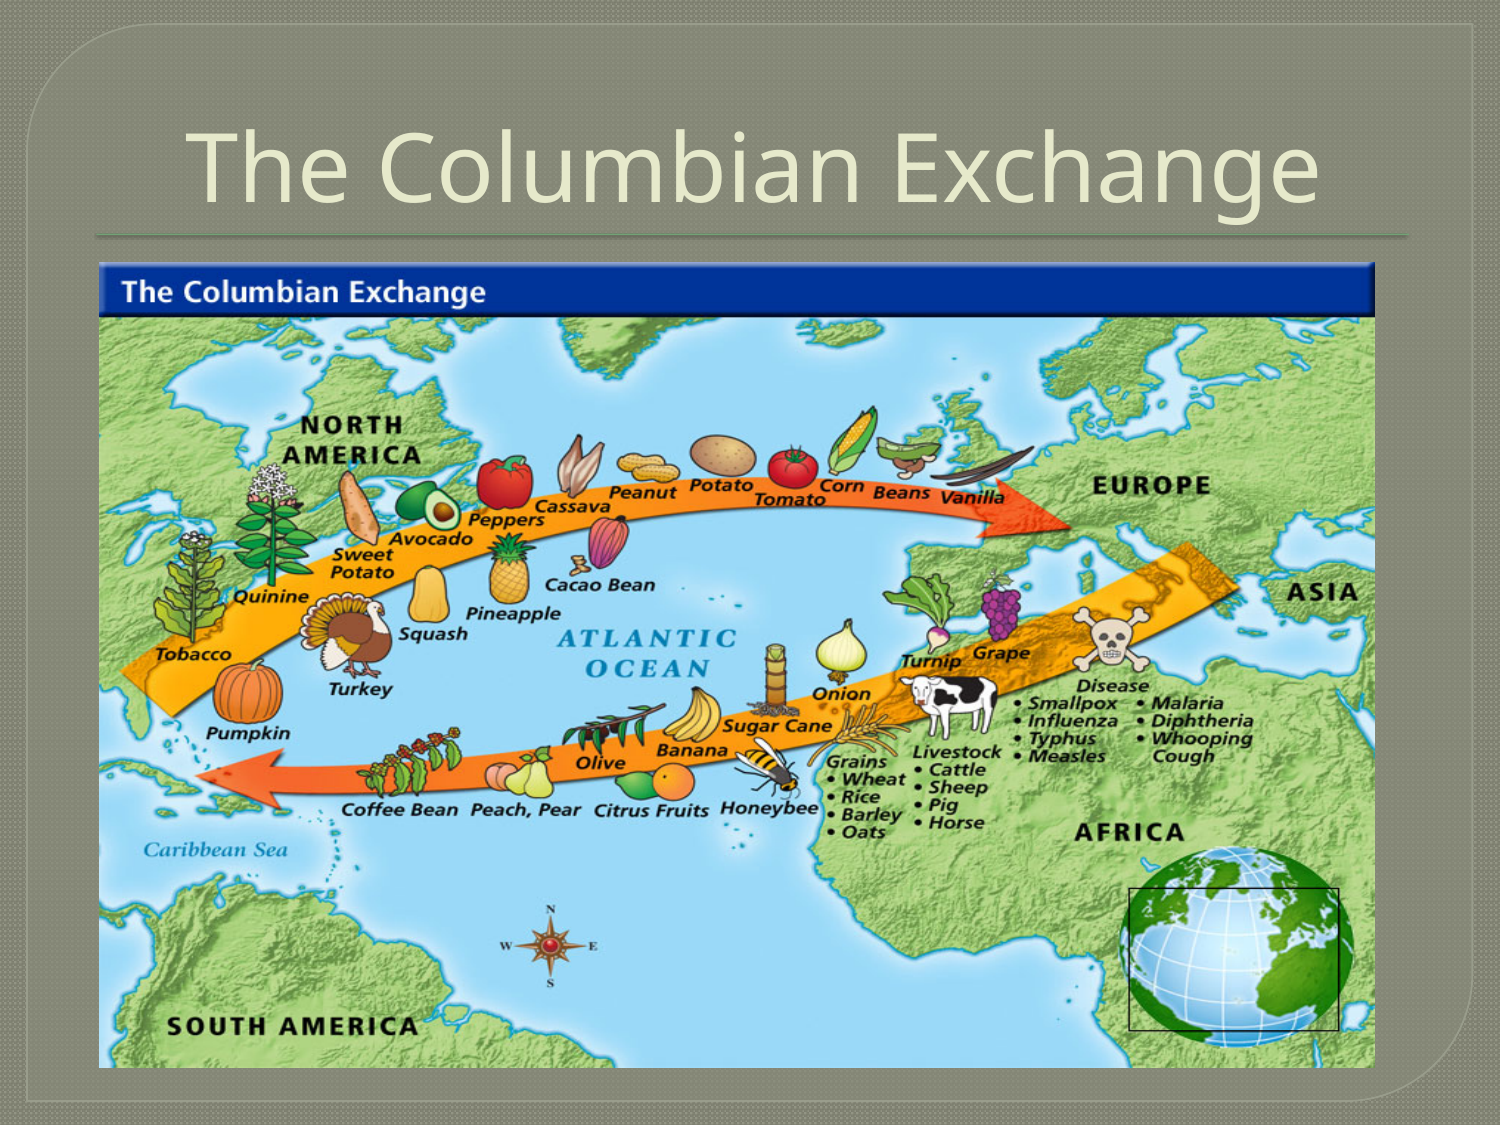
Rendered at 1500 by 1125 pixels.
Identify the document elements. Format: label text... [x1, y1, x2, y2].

picture [99, 262, 1376, 1068]
title The Columbian Exchange [75, 41, 1425, 230]
